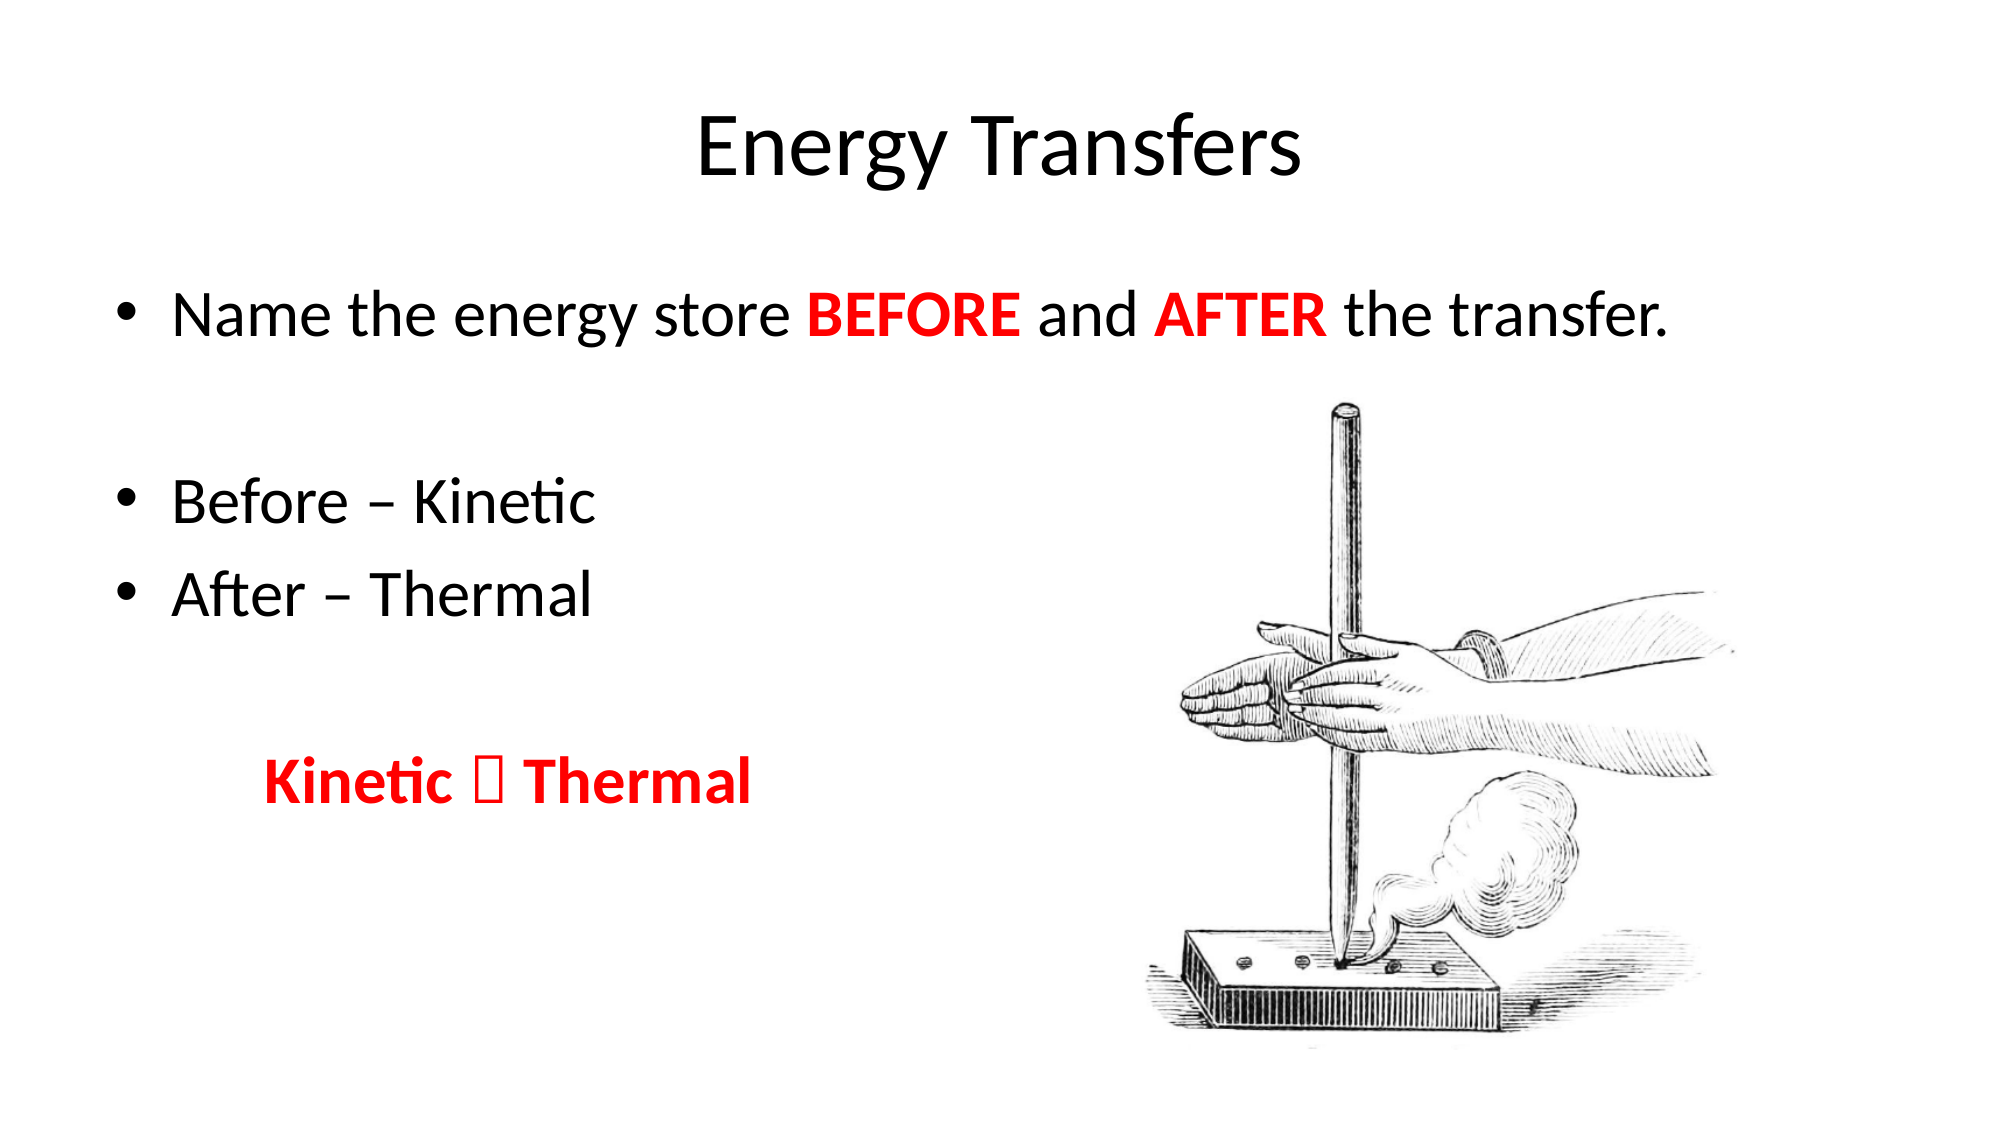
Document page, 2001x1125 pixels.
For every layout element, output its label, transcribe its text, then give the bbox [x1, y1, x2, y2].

picture [1139, 396, 1739, 1050]
title Energy Transfers [99, 45, 1900, 233]
list Name the energy store BEFORE and AFTER the transfer. Before – Kinetic After – Thermal Kinetic  Thermal [99, 262, 1900, 1005]
